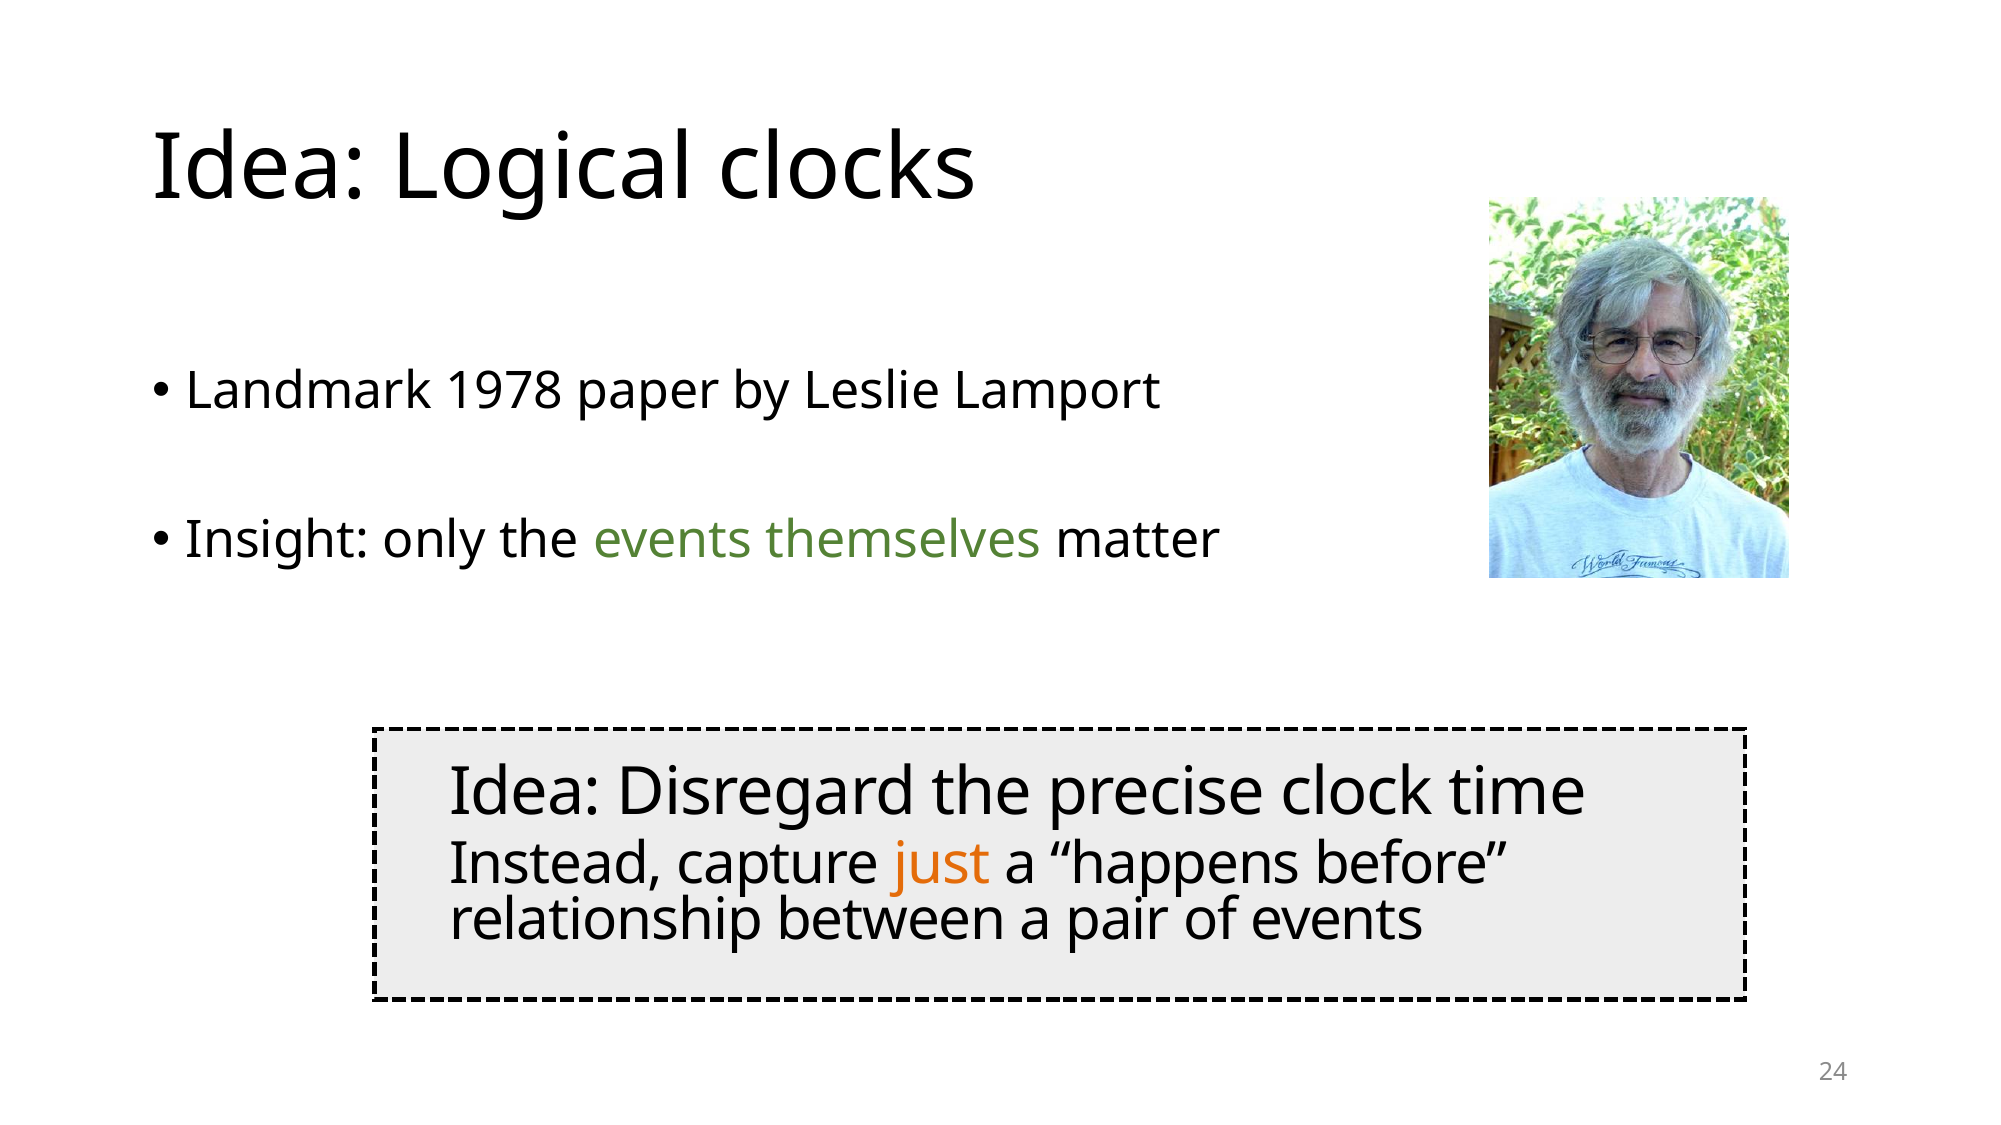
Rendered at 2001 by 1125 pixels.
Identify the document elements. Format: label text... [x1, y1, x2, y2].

slide_number 24 [1412, 1042, 1863, 1103]
text_box Idea: Disregard the precise clock time Instead, capture just a “happens before” relationship between a pair of events [374, 728, 1746, 1000]
picture [1489, 197, 1789, 578]
list Landmark 1978 paper by Leslie Lamport Insight: only the events themselves matter [137, 275, 1489, 578]
title Idea: Logical clocks [137, 59, 1863, 278]
